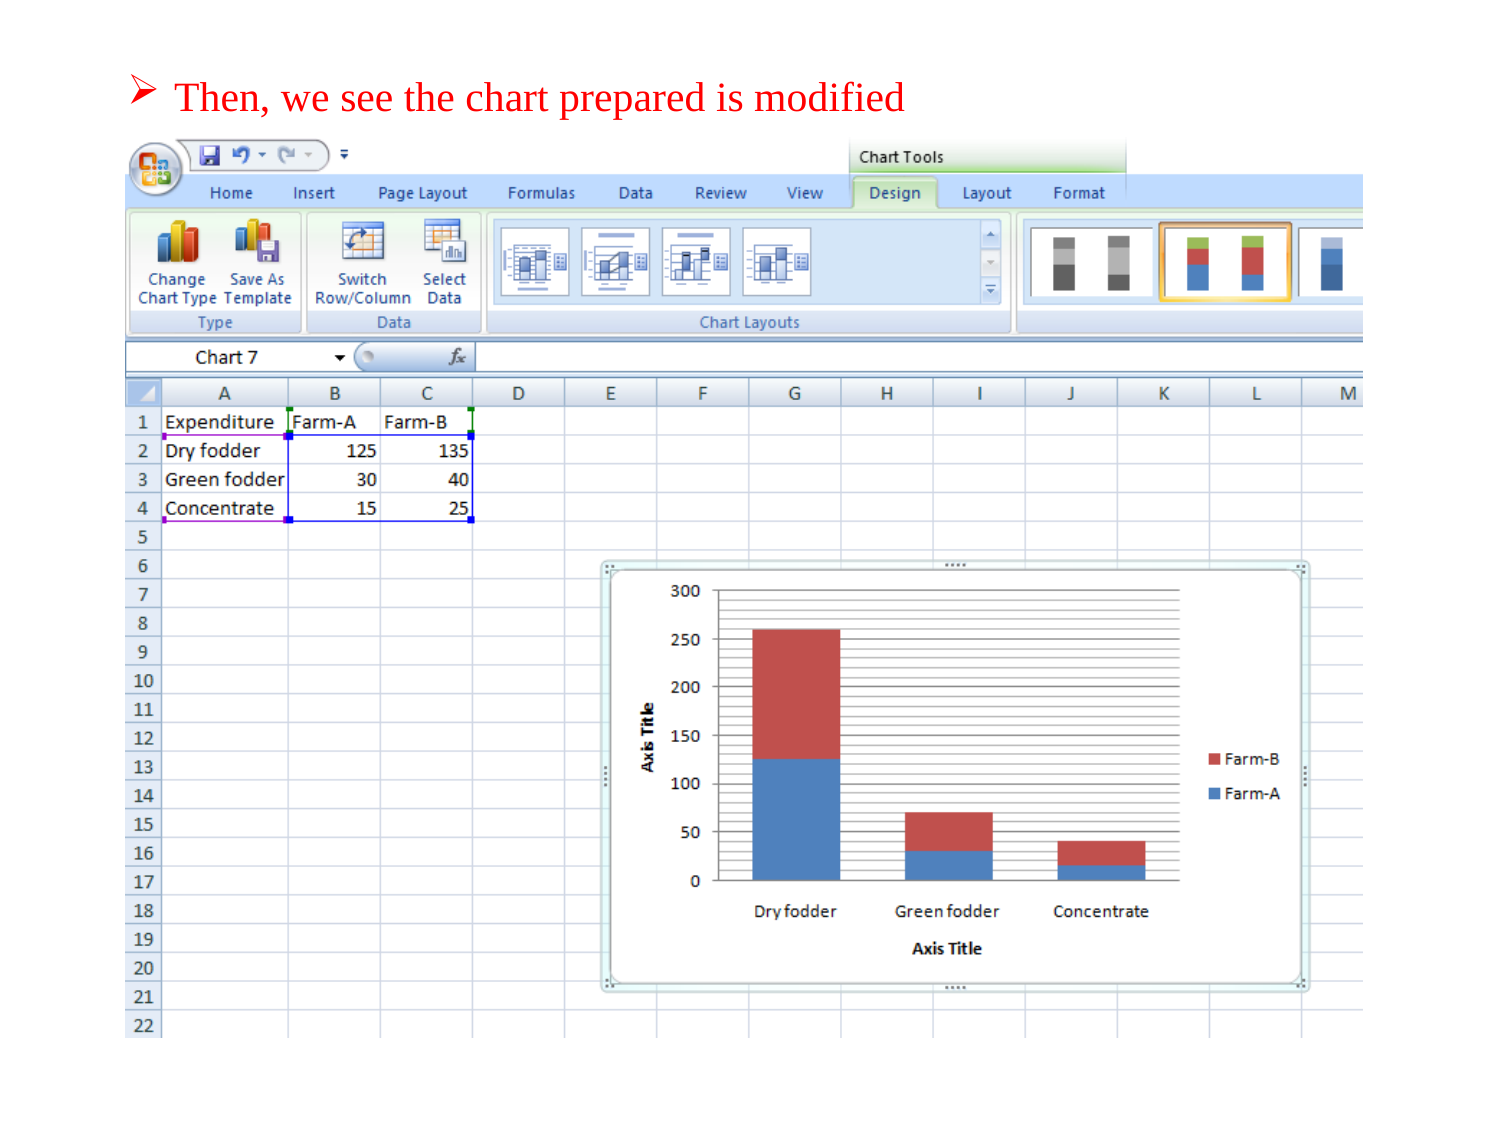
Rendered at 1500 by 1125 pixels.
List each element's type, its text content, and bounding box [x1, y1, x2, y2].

text_box Then, we see the chart prepared is modified [112, 62, 1425, 1075]
picture [124, 137, 1363, 1038]
